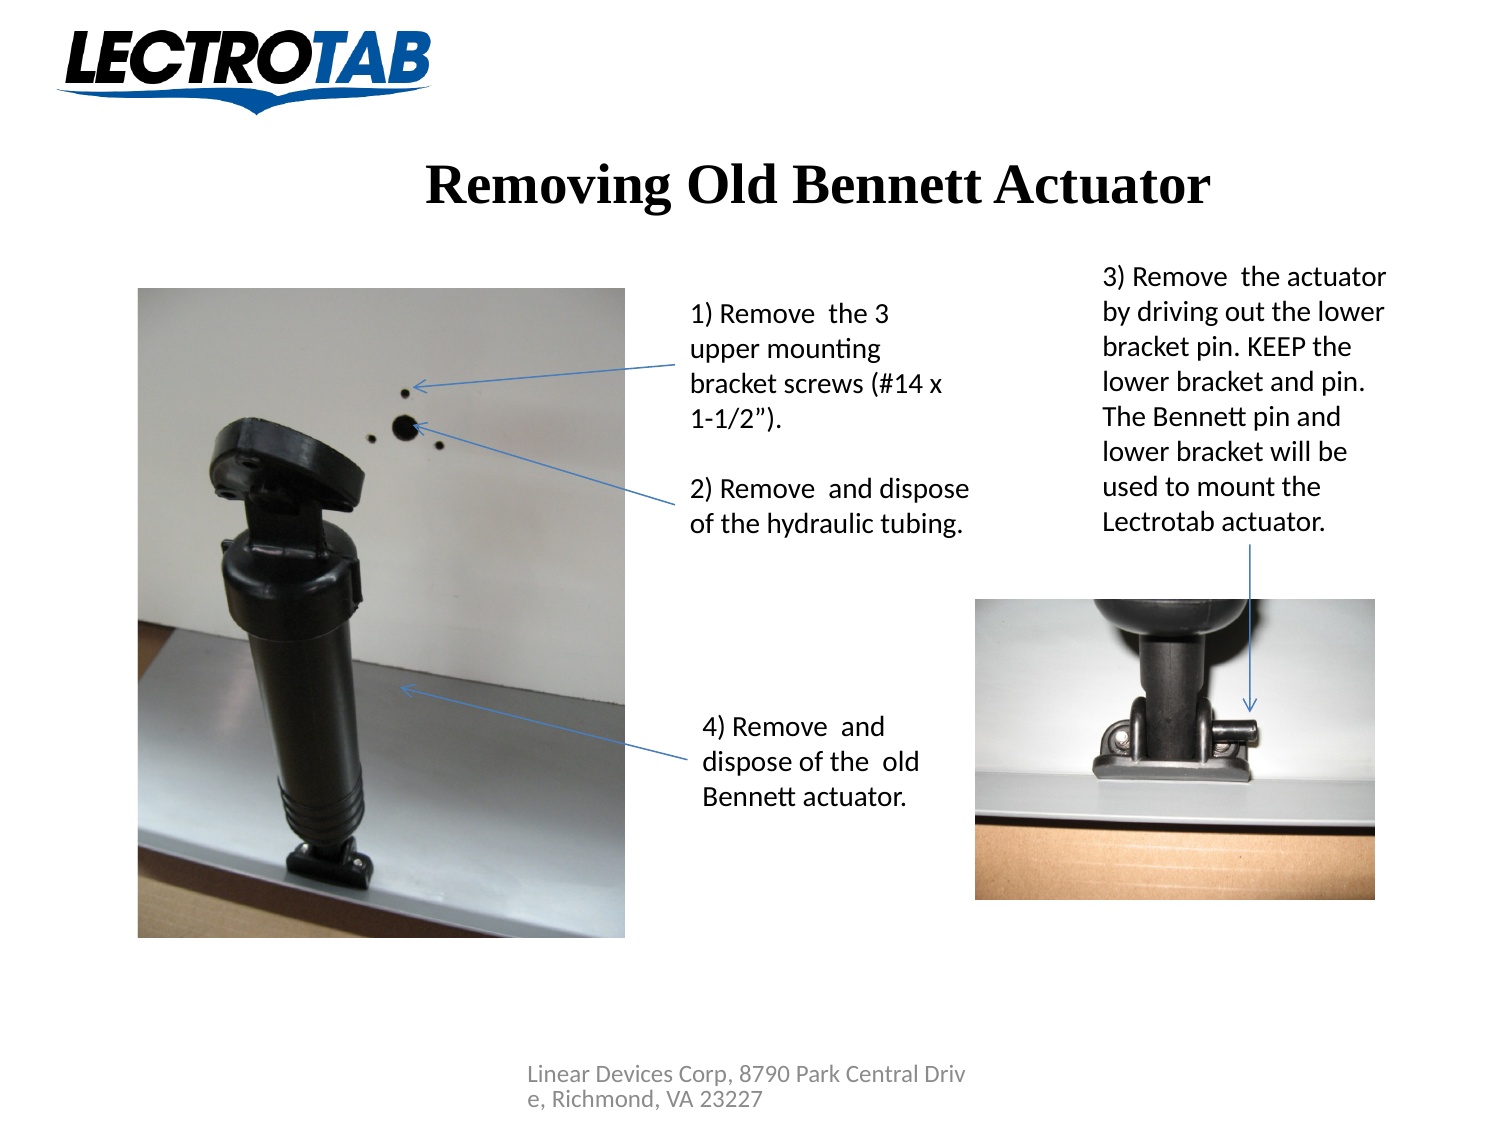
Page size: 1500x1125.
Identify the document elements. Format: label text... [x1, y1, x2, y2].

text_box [399, 687, 688, 761]
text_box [412, 424, 676, 506]
picture [56, 288, 707, 937]
text_box 2) Remove and dispose of the hydraulic tubing. [710, 462, 1000, 548]
text_box 1) Remove the 3 upper mounting bracket screws (#14 x 1-1/2”). [674, 287, 975, 442]
picture [49, 24, 438, 122]
text_box Removing Old Bennett Actuator [324, 137, 1313, 275]
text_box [412, 365, 676, 388]
text_box 4) Remove and dispose of the old Bennett actuator. [710, 699, 969, 820]
footer Linear Devices Corp, 8790 Park Central Drive, Richmond, VA 23227 [512, 1042, 988, 1103]
picture [974, 599, 1376, 901]
text_box 3) Remove the actuator by driving out the lower bracket pin. KEEP the lower bracket and pin. The Bennett pin and lower bracket will be used to mount the Lectrotab actuator. [1087, 249, 1413, 545]
